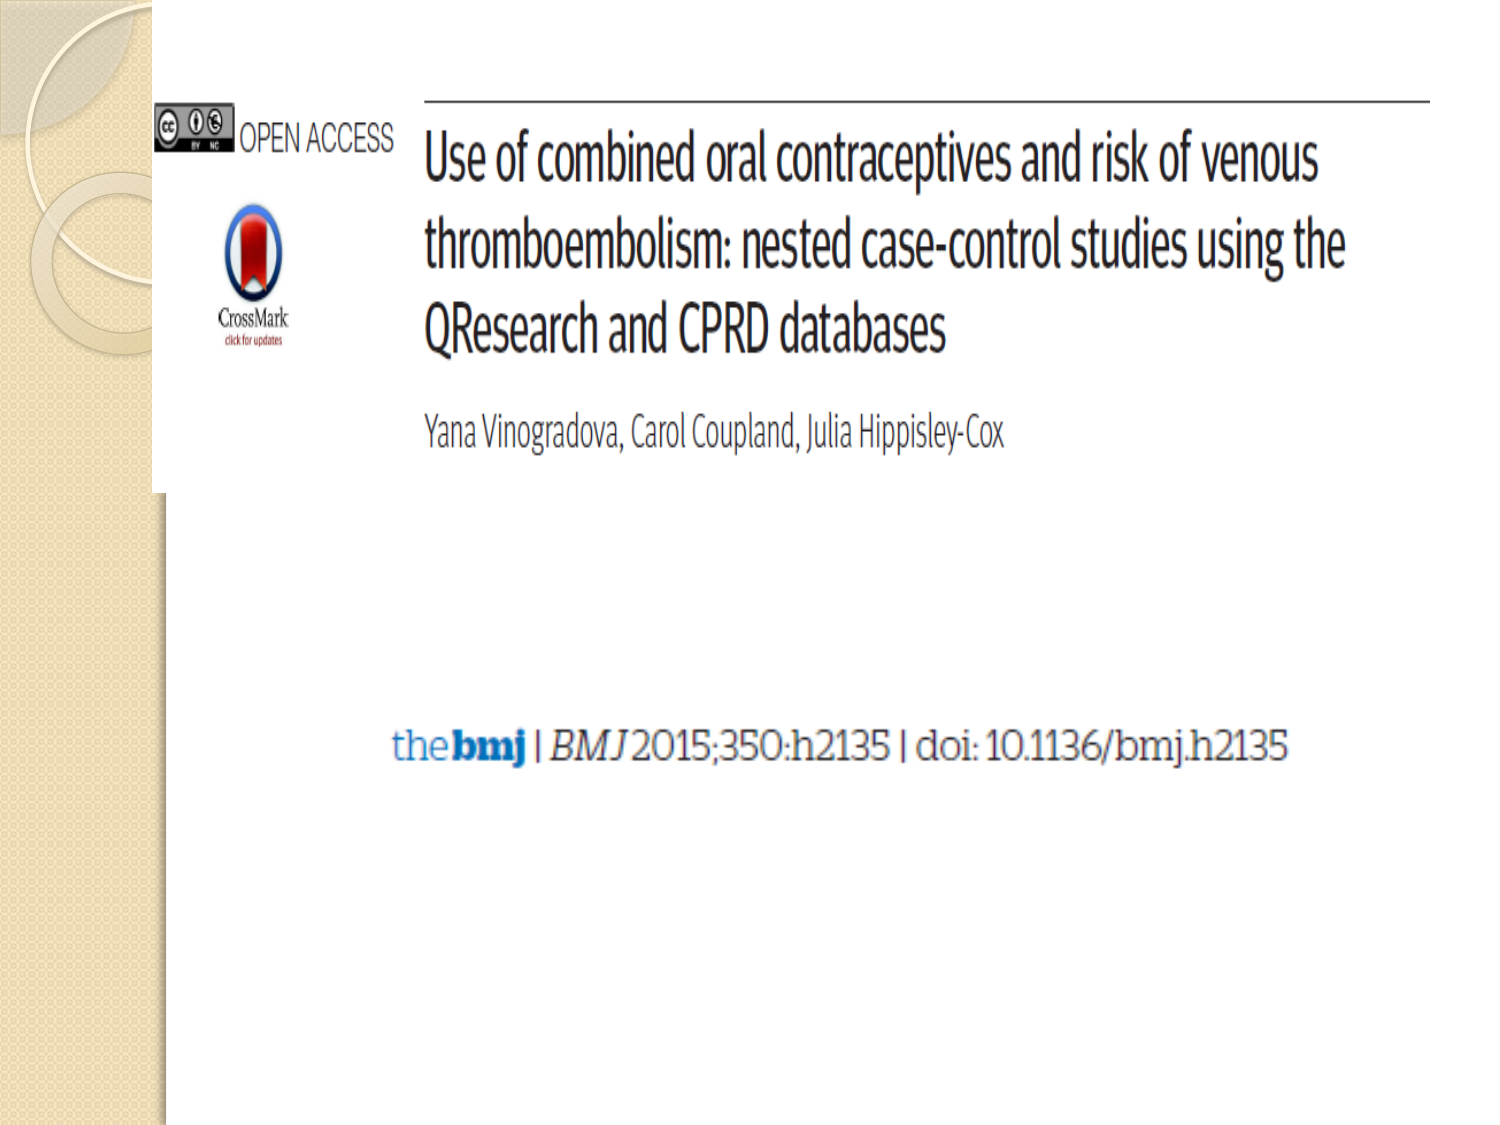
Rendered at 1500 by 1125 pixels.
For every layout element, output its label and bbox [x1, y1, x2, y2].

list [152, 0, 1430, 493]
picture [386, 679, 1328, 797]
